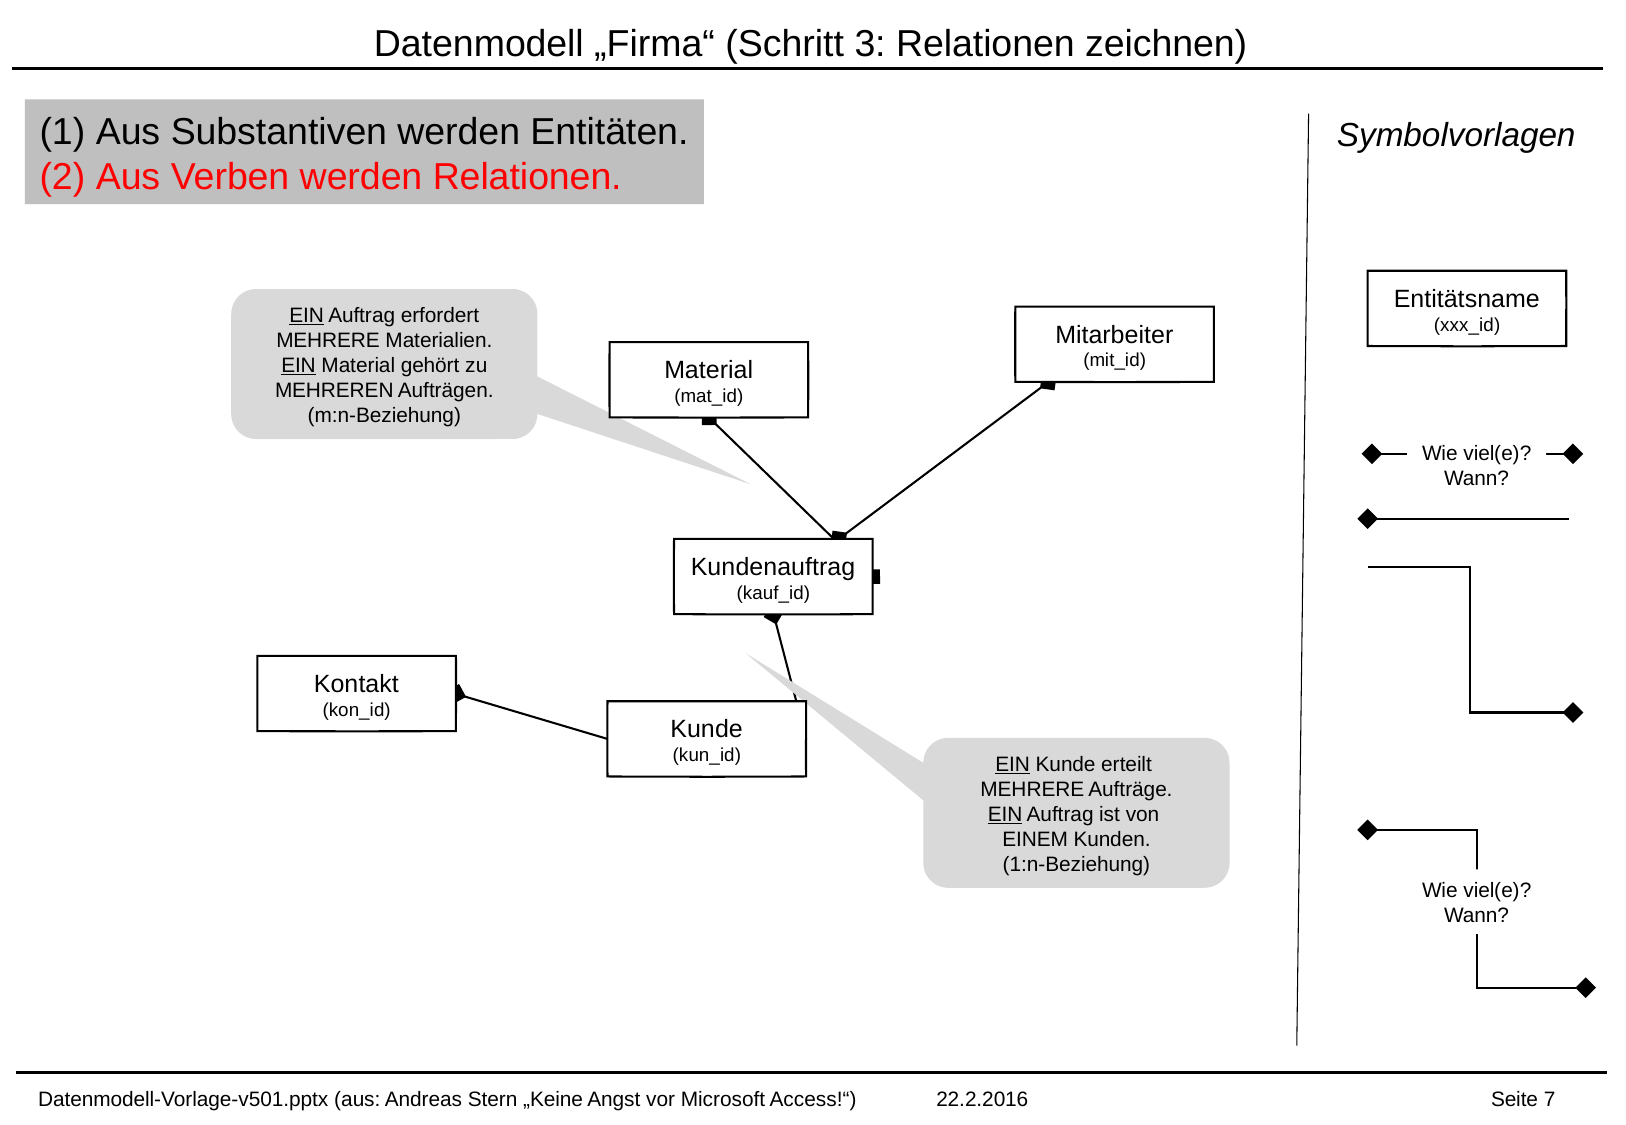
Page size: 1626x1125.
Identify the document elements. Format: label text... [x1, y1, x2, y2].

text_box Wie viel(e)? Wann? [1407, 432, 1547, 453]
text_box Symbolvorlagen [1322, 105, 1591, 160]
title Datenmodell „Firma“ (Schritt 3: Relationen zeichnen) [109, 16, 1512, 89]
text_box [707, 614, 774, 702]
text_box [838, 381, 1049, 539]
text_box Aus Substantiven werden Entitäten. Aus Verben werden Relationen. [24, 99, 704, 205]
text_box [1296, 113, 1309, 1046]
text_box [709, 417, 774, 539]
text_box Kunde (kun_id) [606, 700, 808, 778]
text_box EIN Kunde erteilt MEHRERE Aufträge. EIN Auftrag ist von EINEM Kunden. (1:n-Beziehung) [774, 669, 1231, 889]
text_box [456, 693, 608, 739]
text_box Kontakt (kon_id) [256, 654, 458, 733]
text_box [1367, 566, 1573, 713]
text_box EIN Auftrag erfordert MEHRERE Materialien. EIN Material gehört zu MEHREREN Aufträgen. (m:n-Beziehung) [230, 287, 709, 472]
text_box Kundenauftrag (kauf_id) [672, 537, 874, 616]
text_box Entitätsname (xxx_id) [1366, 269, 1568, 348]
text_box Mitarbeiter (mit_id) [1014, 305, 1215, 384]
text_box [1367, 829, 1586, 988]
text_box Material (mat_id) [608, 341, 810, 419]
text_box Wie viel(e)? Wann? [1407, 454, 1547, 497]
